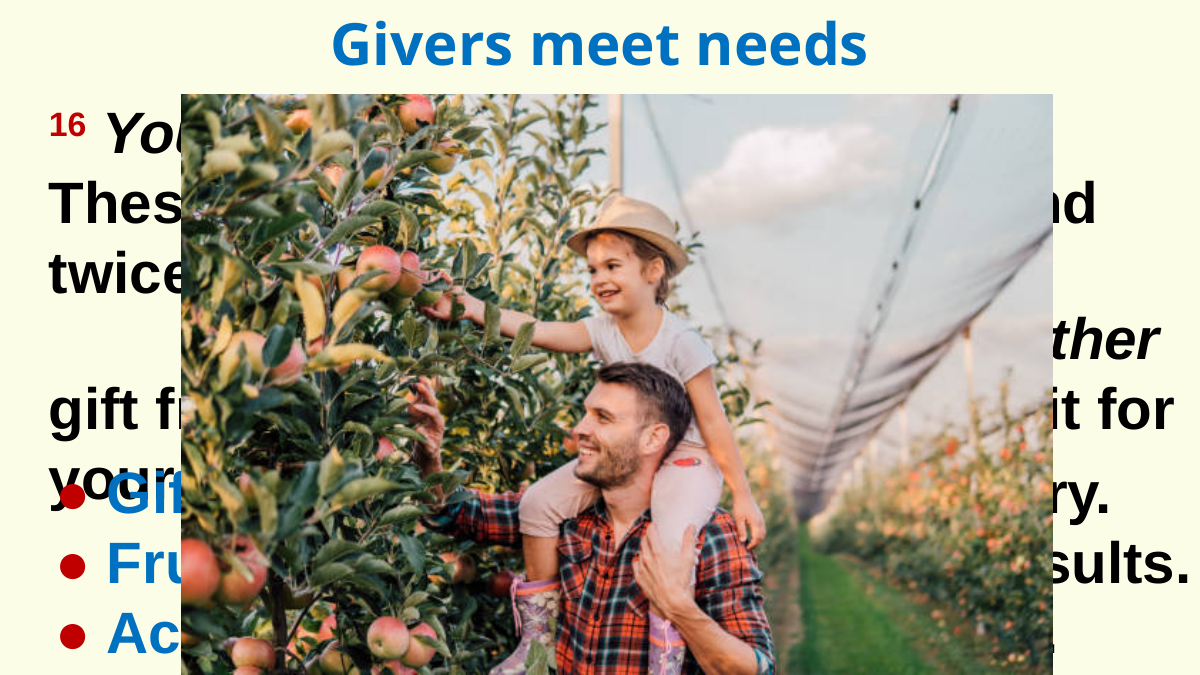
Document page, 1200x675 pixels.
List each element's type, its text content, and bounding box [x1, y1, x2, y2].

text_box ● Gift: ● Fruit: ● Account: [40, 447, 181, 673]
text_box 17 I am not hoping for another gift from you, but to gather more fruit for your account. [1053, 313, 1200, 447]
text_box 17 I am not hoping for another gift from you, but to gather more fruit for your account. [33, 313, 181, 519]
picture [181, 94, 1053, 675]
text_box Givers meet needs [0, 0, 1200, 85]
text_box Work for free, not a salary. More work gets more results. Givers share in rewards. [1053, 447, 1200, 673]
text_box 16 You also know that, while I was in Thessalonica, you sent help once and twice to meet my needs. [33, 87, 1200, 313]
